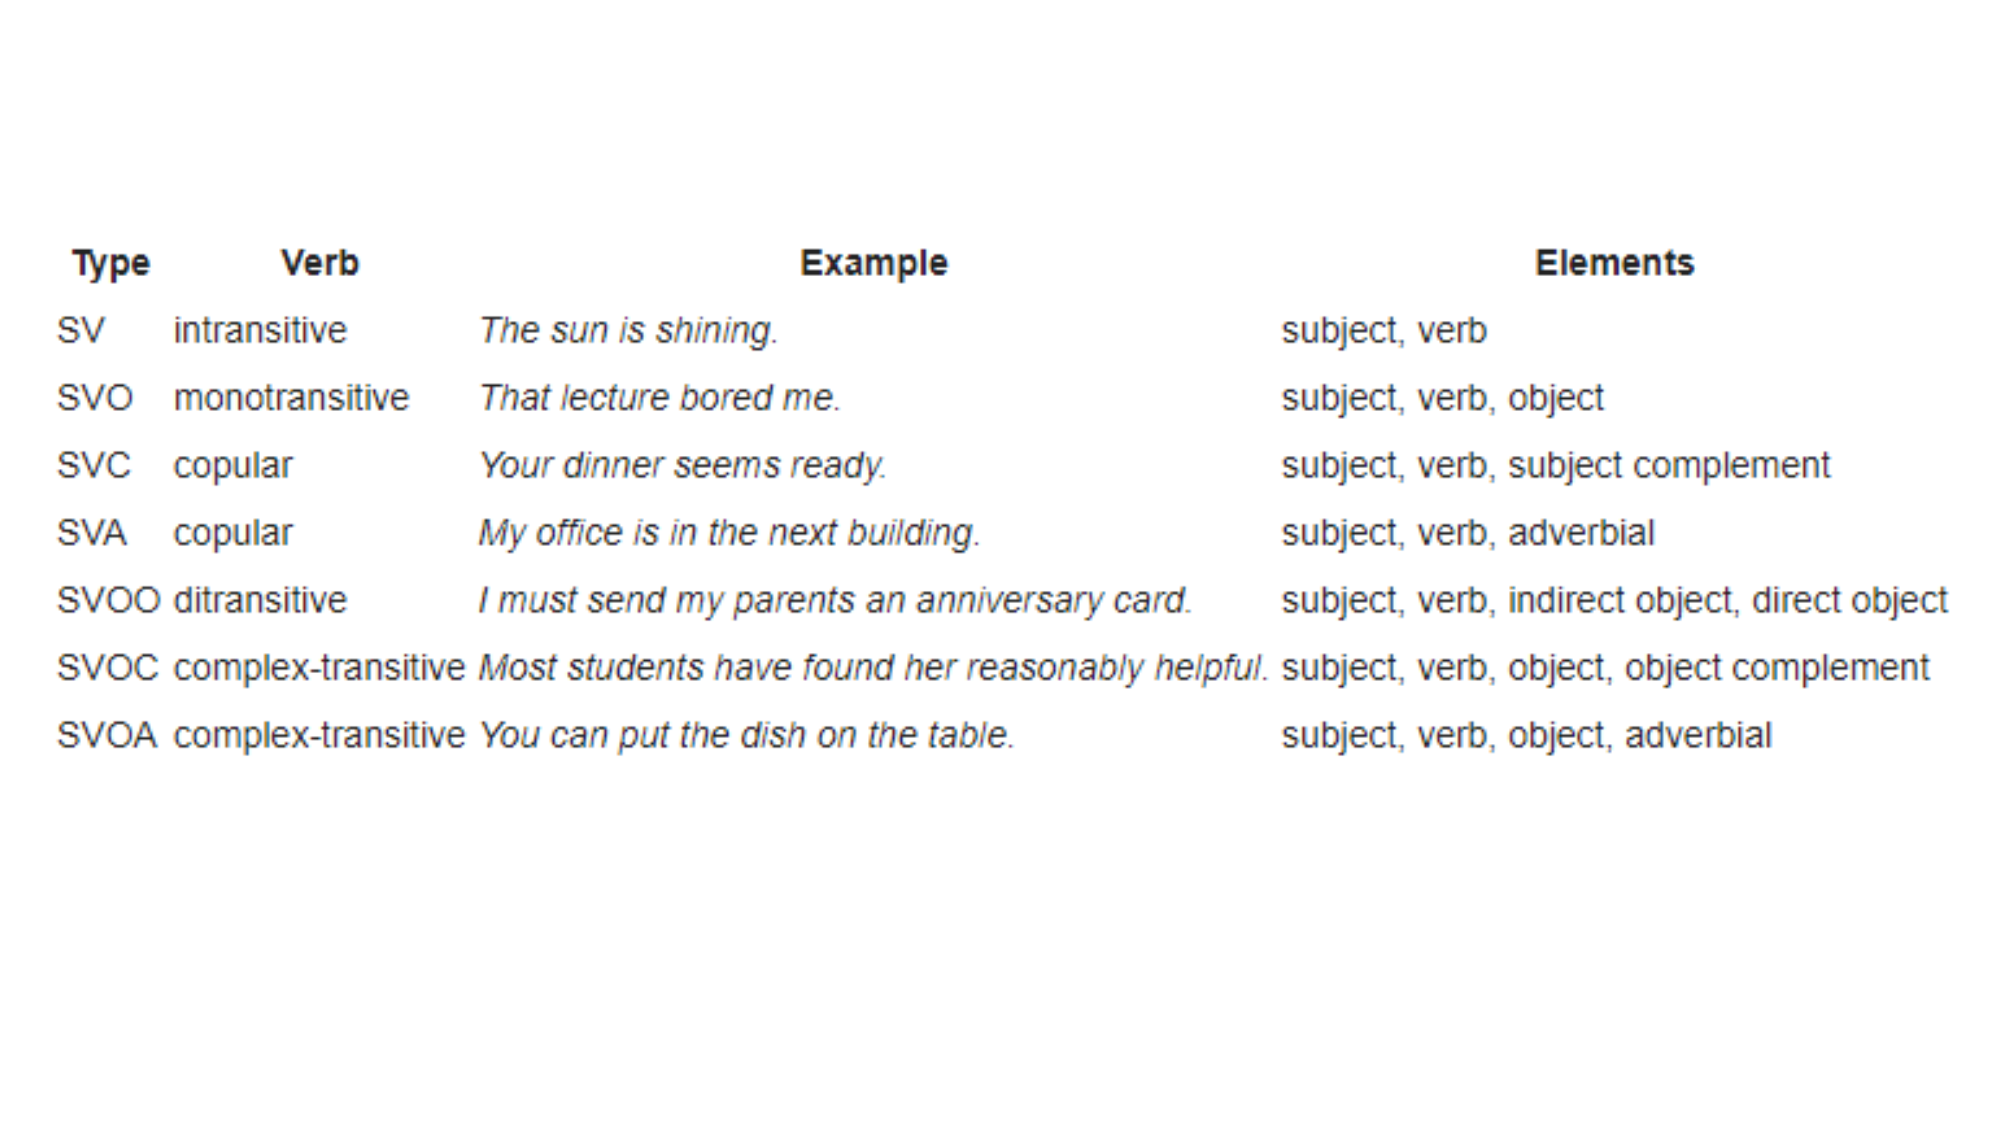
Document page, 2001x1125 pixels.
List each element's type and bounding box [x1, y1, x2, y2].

picture [12, 209, 1995, 788]
